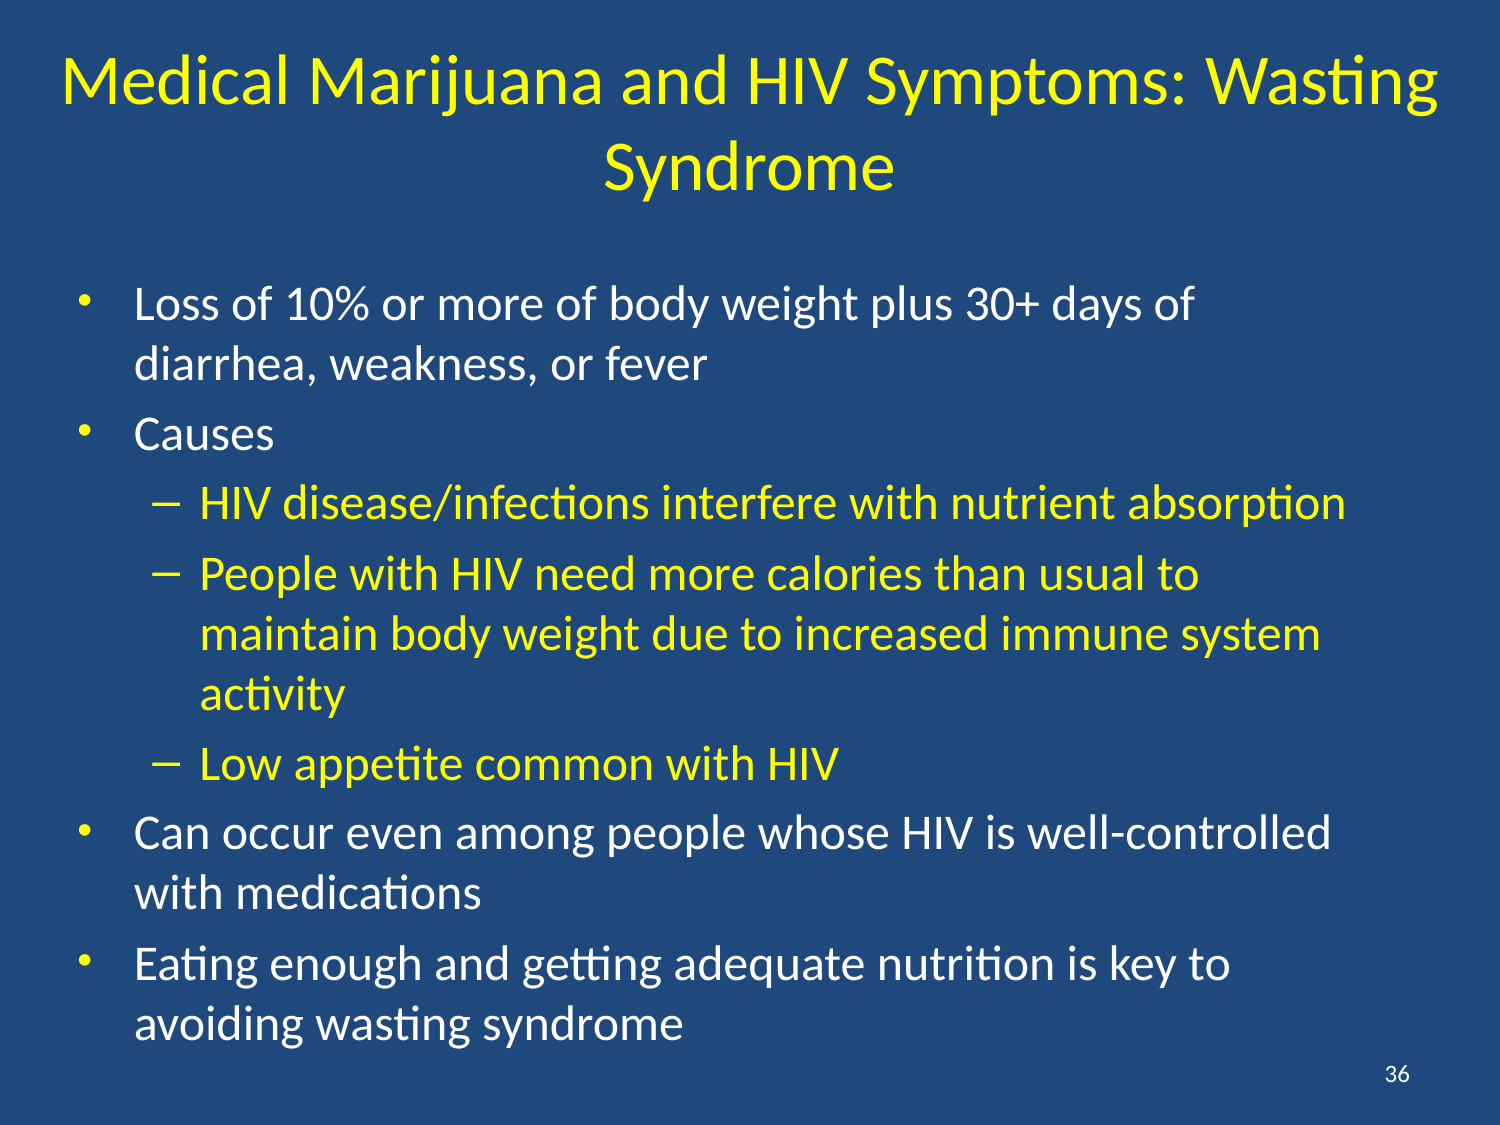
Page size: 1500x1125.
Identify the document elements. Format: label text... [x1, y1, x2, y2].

title Medical Marijuana and HIV Symptoms: Wasting Syndrome [0, 24, 1500, 213]
list Loss of 10% or more of body weight plus 30+ days of diarrhea, weakness, or fever Causes HIV disease/infections interfere with nutrient absorption People with HIV need more calories than usual to maintain body weight due to increased immune system activity Low appetite common with HIV Can occur even among people whose HIV is well-controlled with medications Eating enough and getting adequate nutrition is key to avoiding wasting syndrome [62, 262, 1388, 1113]
slide_number 36 [1074, 1042, 1425, 1103]
